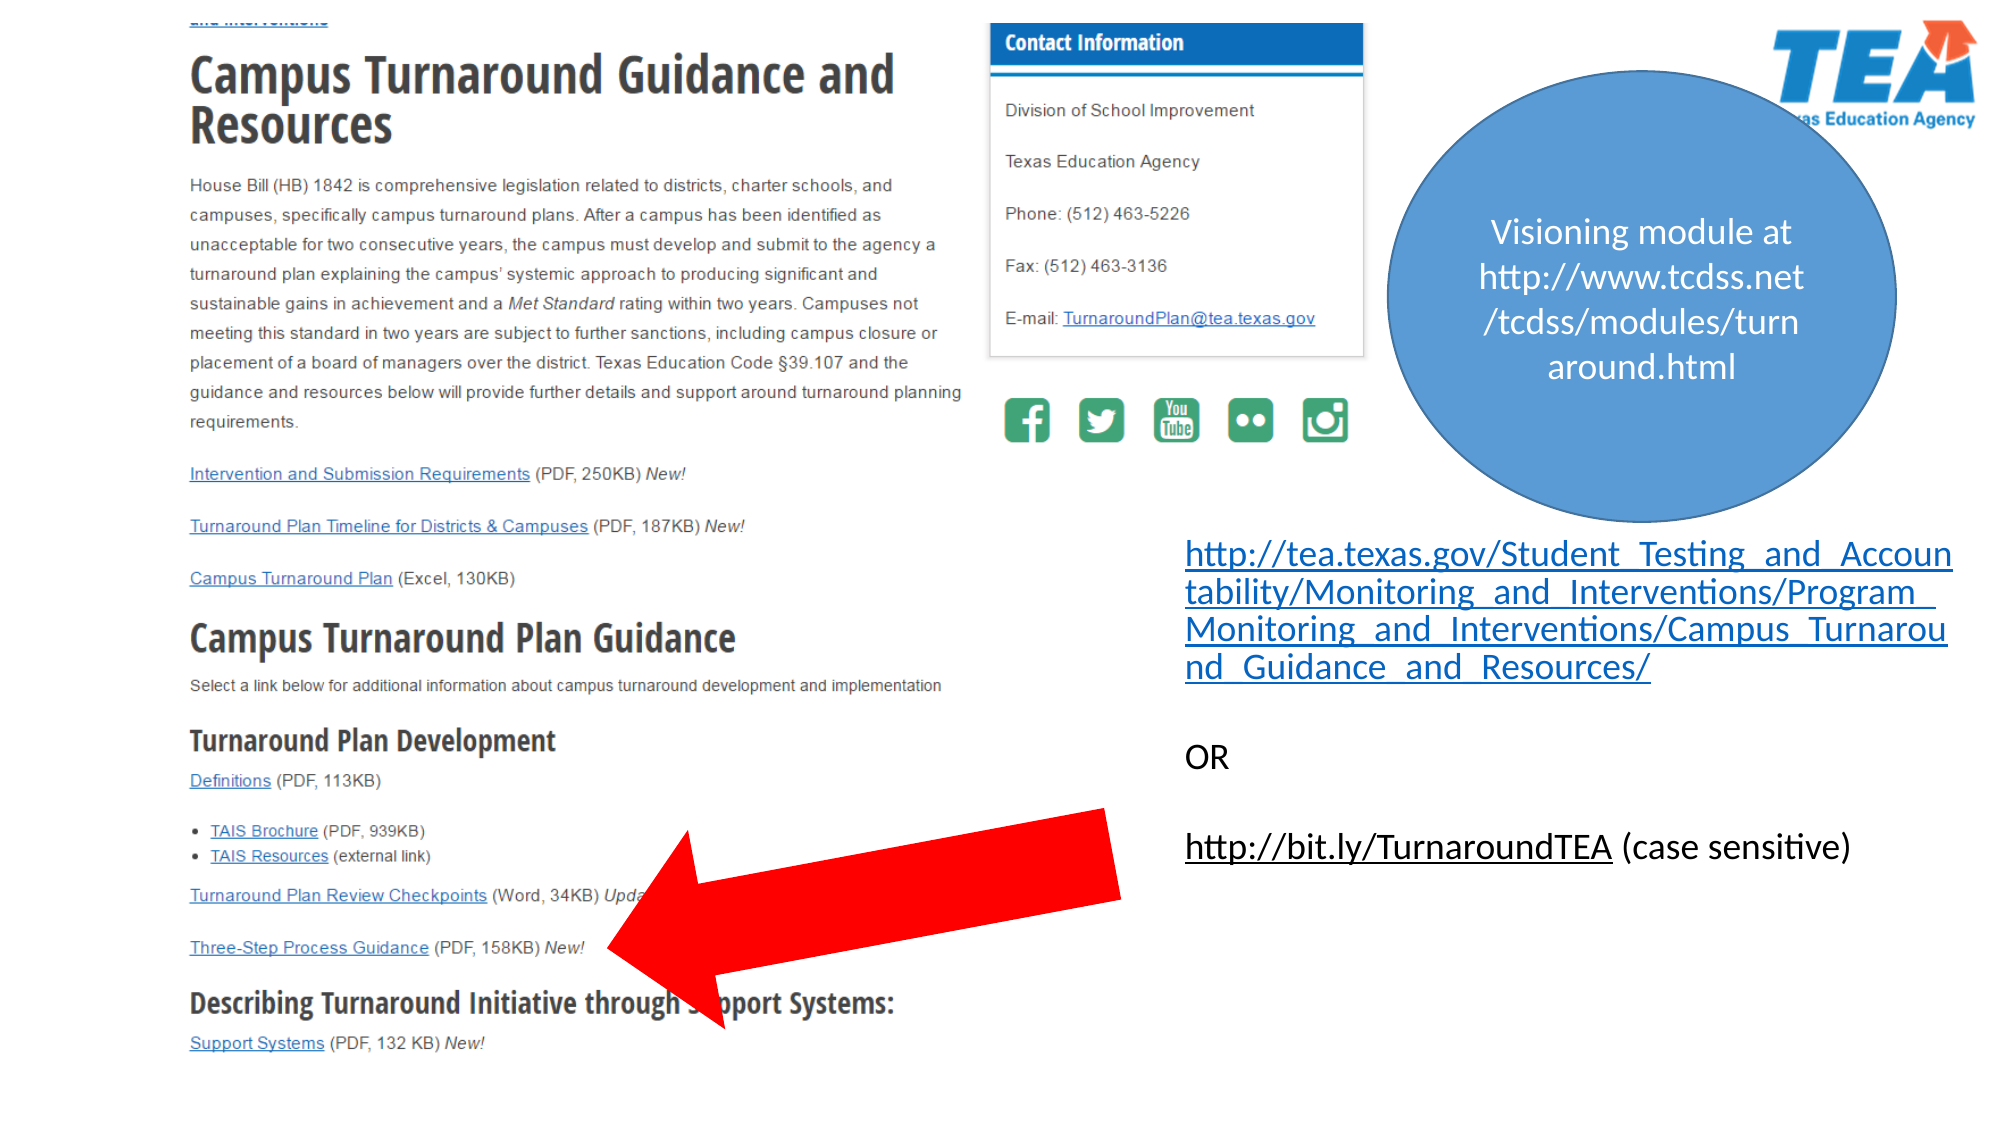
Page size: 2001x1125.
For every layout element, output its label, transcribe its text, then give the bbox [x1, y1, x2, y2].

picture [1757, 13, 2000, 137]
text_box http://tea.texas.gov/Student_Testing_and_Accountability/Monitoring_and_Interventions/Program_Monitoring_and_Interventions/Campus_Turnaround_Guidance_and_Resources/ OR http://bit.ly/TurnaroundTEA (case sensitive) [1540, 521, 1968, 852]
text_box Visioning module at http://www.tcdss.net/tcdss/modules/turnaround.html [1540, 70, 1897, 523]
picture [0, 23, 1540, 1078]
